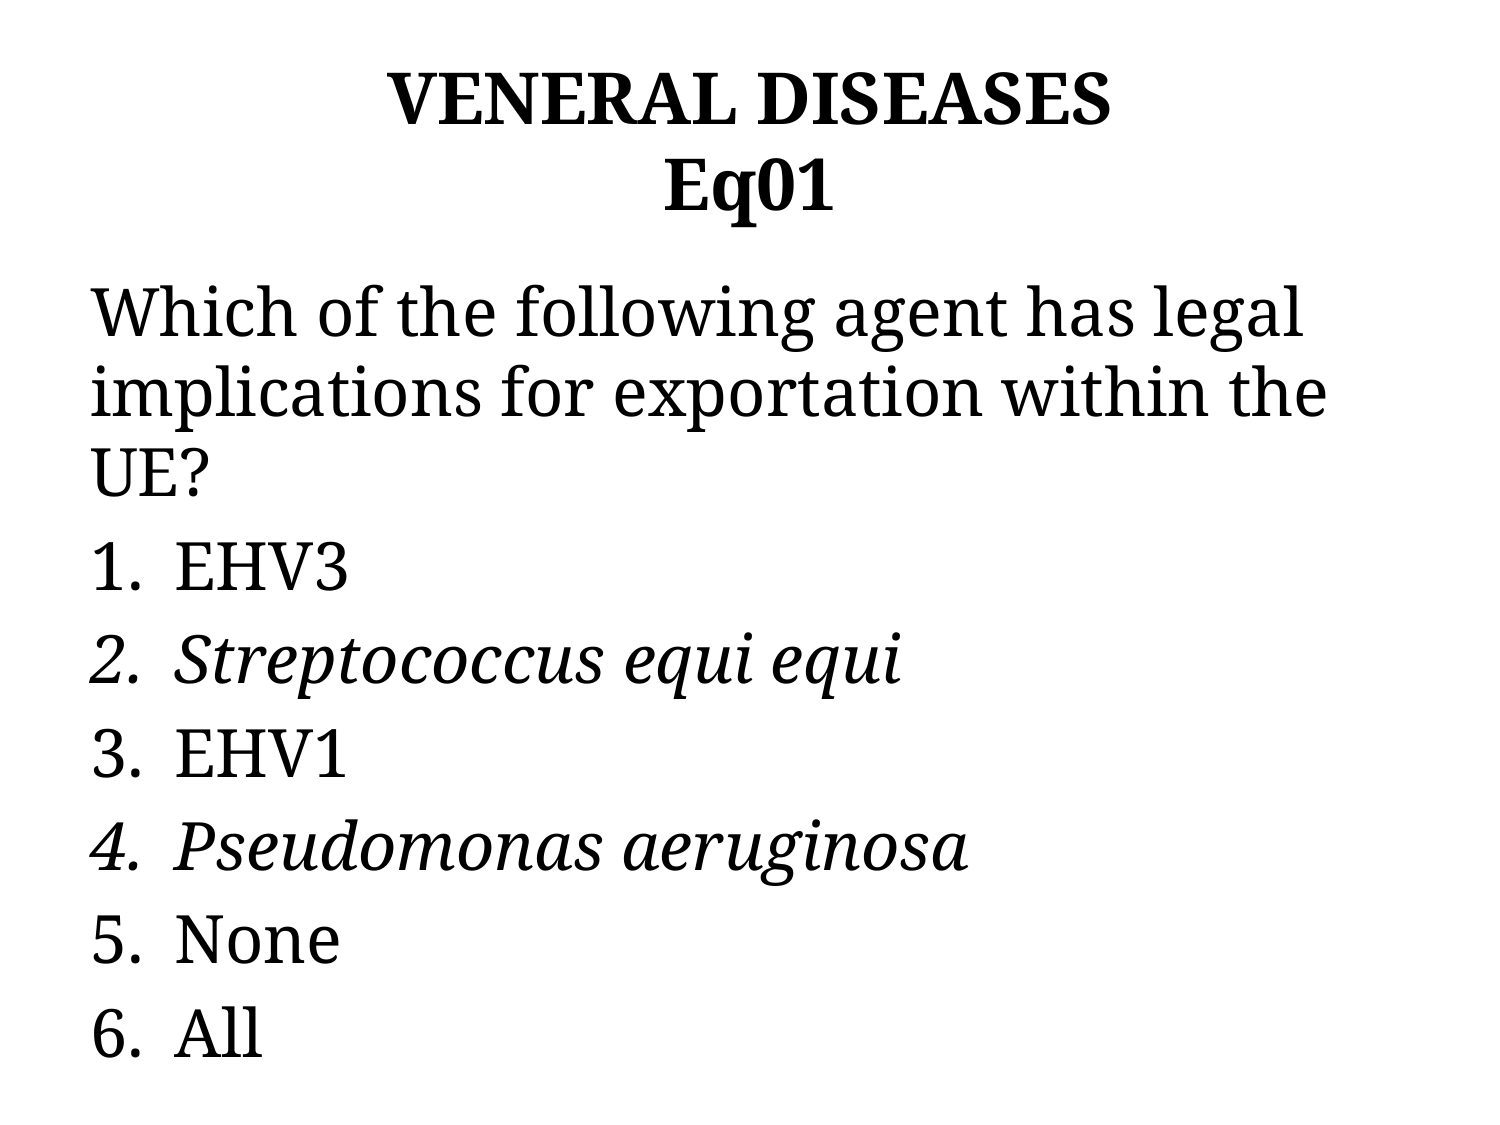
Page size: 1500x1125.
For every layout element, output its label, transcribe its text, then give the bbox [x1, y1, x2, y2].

list Which of the following agent has legal implications for exportation within the UE? EHV3 Streptococcus equi equi EHV1 Pseudomonas aeruginosa None All [75, 262, 1425, 1086]
title VENERAL DISEASES Eq01 [75, 45, 1425, 233]
